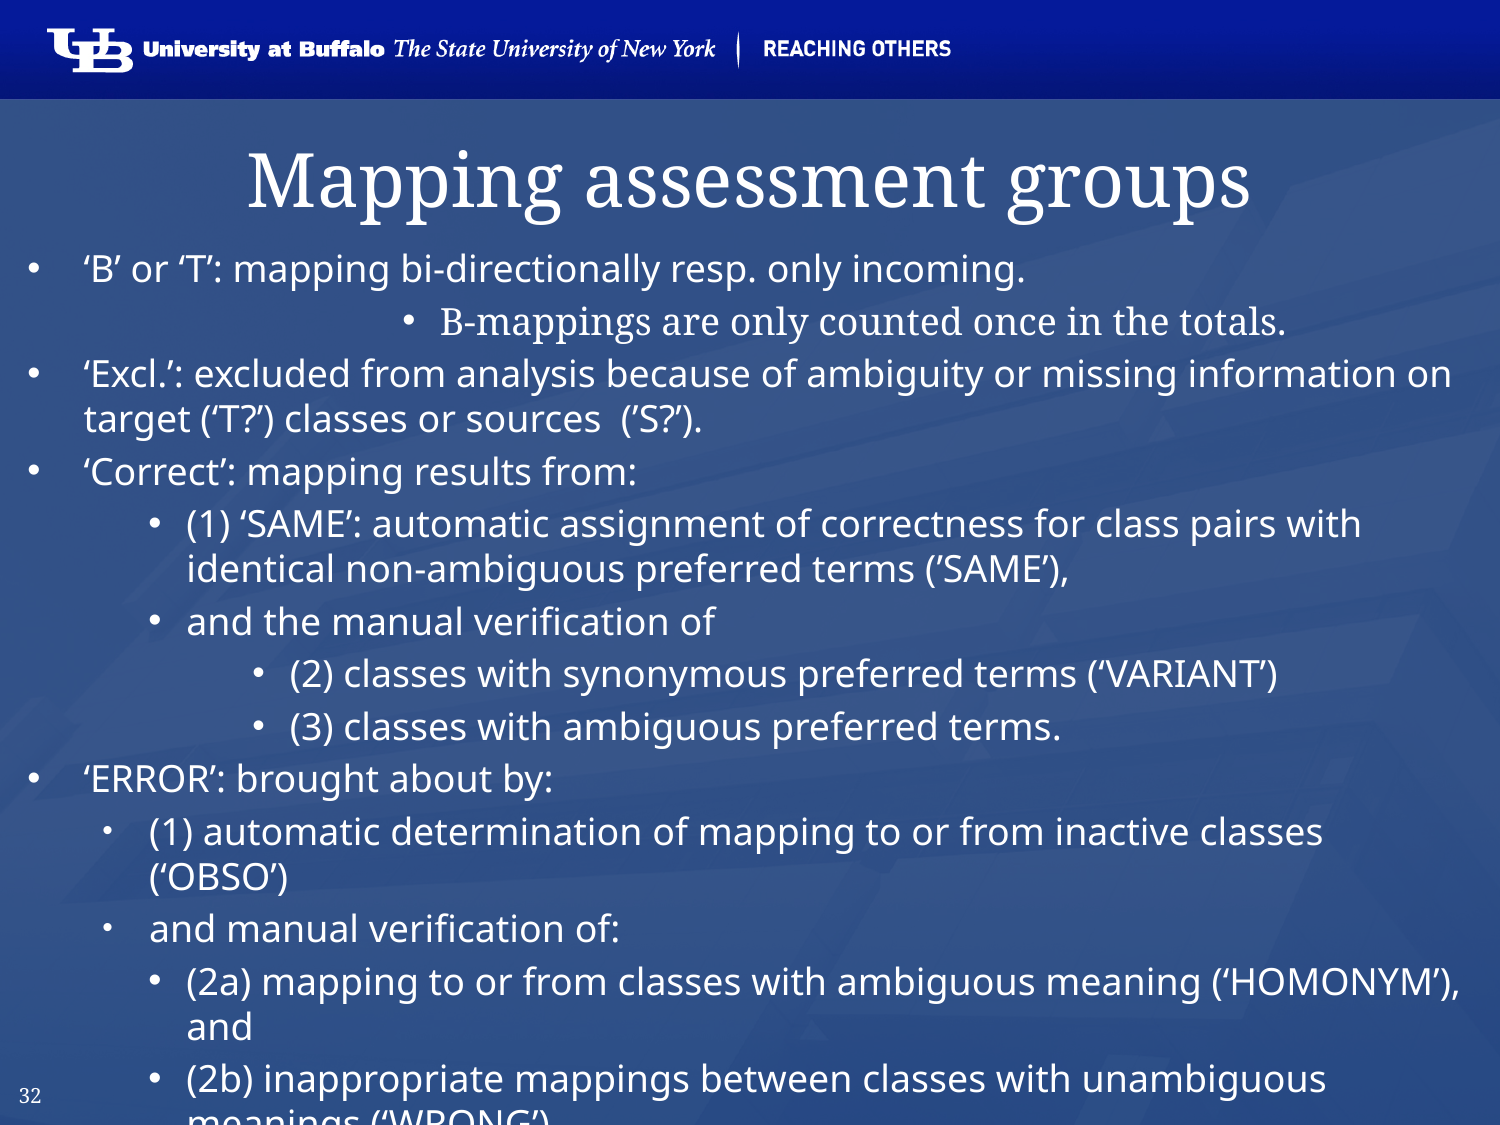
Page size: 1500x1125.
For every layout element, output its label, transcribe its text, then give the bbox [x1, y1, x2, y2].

picture [0, 0, 1500, 99]
title Mapping assessment groups [37, 125, 1463, 237]
list ‘B’ or ‘T’: mapping bi-directionally resp. only incoming. B-mappings are only counted once in the totals. ‘Excl.’: excluded from analysis because of ambiguity or missing information on target (‘T?’) classes or sources (’S?’). ‘Correct’: mapping results from: (1) ‘SAME’: automatic assignment of correctness for class pairs with identical non-ambiguous preferred terms (’SAME’), and the manual verification of (2) classes with synonymous preferred terms (‘VARIANT’) (3) classes with ambiguous preferred terms. ‘ERROR’: brought about by: (1) automatic determination of mapping to or from inactive classes (‘OBSO’) and manual verification of: (2a) mapping to or from classes with ambiguous meaning (‘HOMONYM’), and (2b) inappropriate mappings between classes with unambiguous meanings (‘WRONG’). [12, 237, 1488, 1050]
